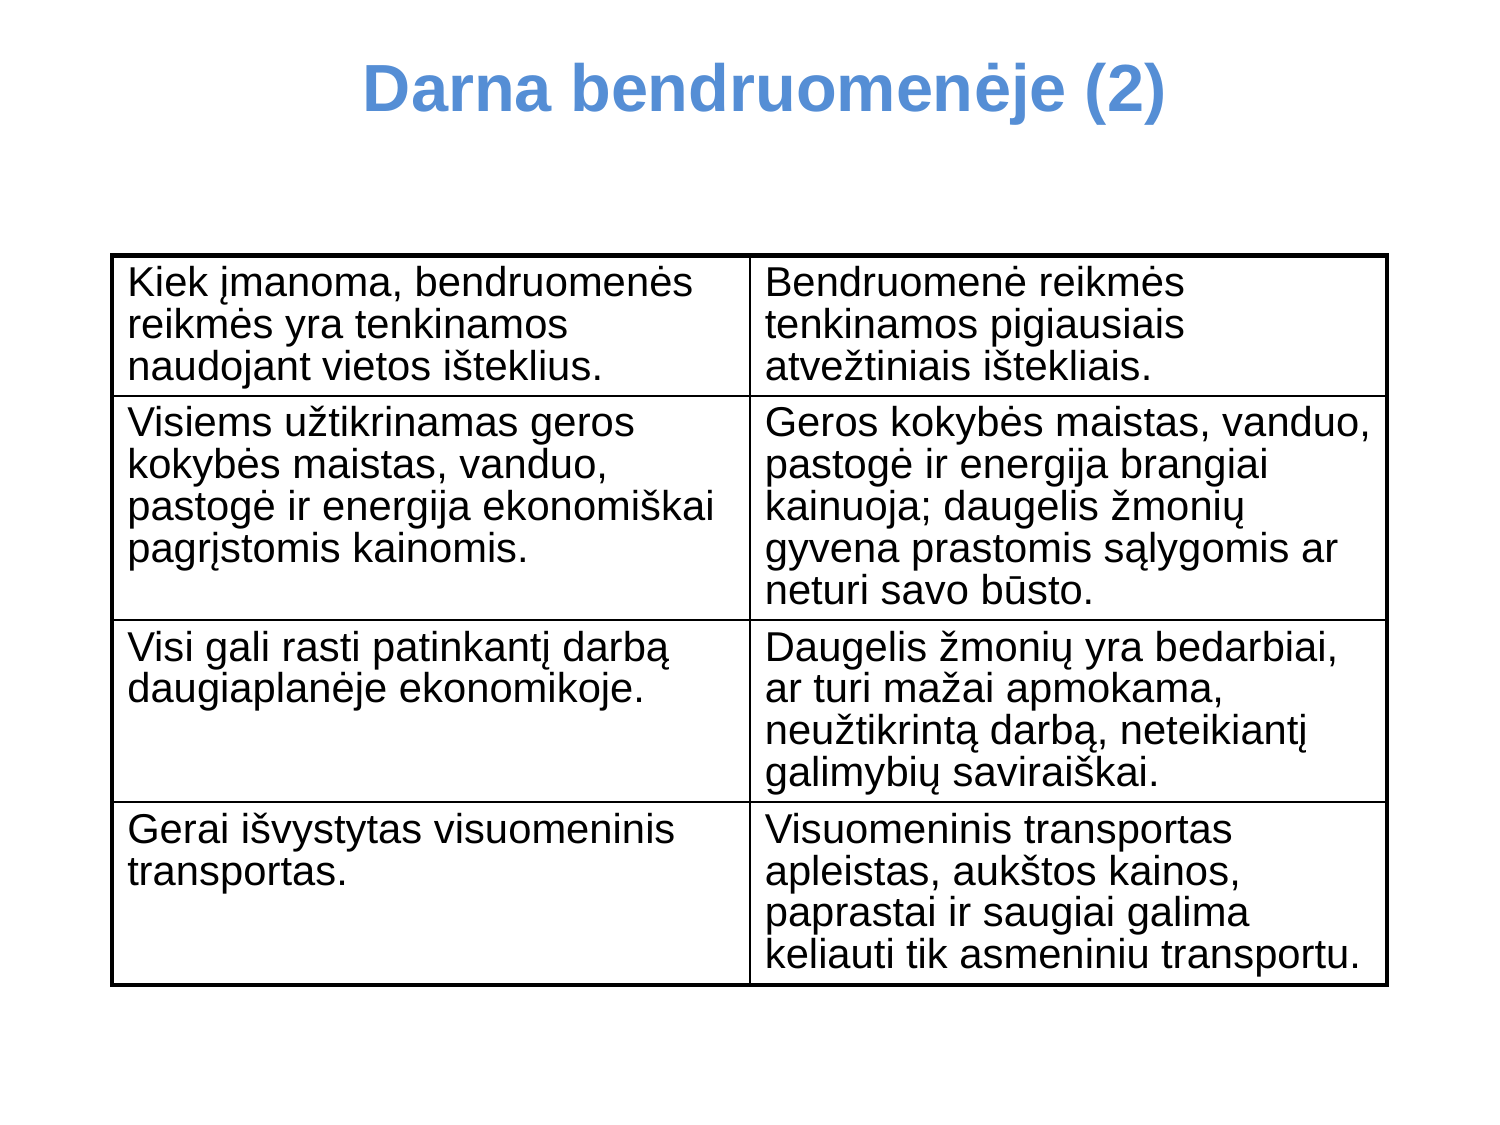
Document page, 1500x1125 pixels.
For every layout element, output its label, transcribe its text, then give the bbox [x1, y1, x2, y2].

table_header Bendruomenė reikmės tenkinamos pigiausiais atvežtiniais ištekliais. [751, 258, 1385, 395]
table_cell Geros kokybės maistas, vanduo, pastogė ir energija brangiai kainuoja; daugelis žmonių gyvena prastomis sąlygomis ar neturi savo būsto. [751, 397, 1385, 619]
table_cell Visuomeninis transportas apleistas, aukštos kainos, paprastai ir saugiai galima keliauti tik asmeniniu transportu. [751, 803, 1385, 983]
text_box Darna bendruomenėje (2) [76, 30, 1453, 139]
table_header Kiek įmanoma, bendruomenės reikmės yra tenkinamos naudojant vietos išteklius. [114, 258, 749, 395]
table_cell Visi gali rasti patinkantį darbą daugiaplanėje ekonomikoje. [114, 621, 749, 801]
table_cell Visiems užtikrinamas geros kokybės maistas, vanduo, pastogė ir energija ekonomiškai pagrįstomis kainomis. [114, 397, 749, 619]
table_cell Daugelis žmonių yra bedarbiai, ar turi mažai apmokama, neužtikrintą darbą, neteikiantį galimybių saviraiškai. [751, 621, 1385, 801]
table_cell Gerai išvystytas visuomeninis transportas. [114, 803, 749, 983]
text_box [112, 249, 1438, 938]
